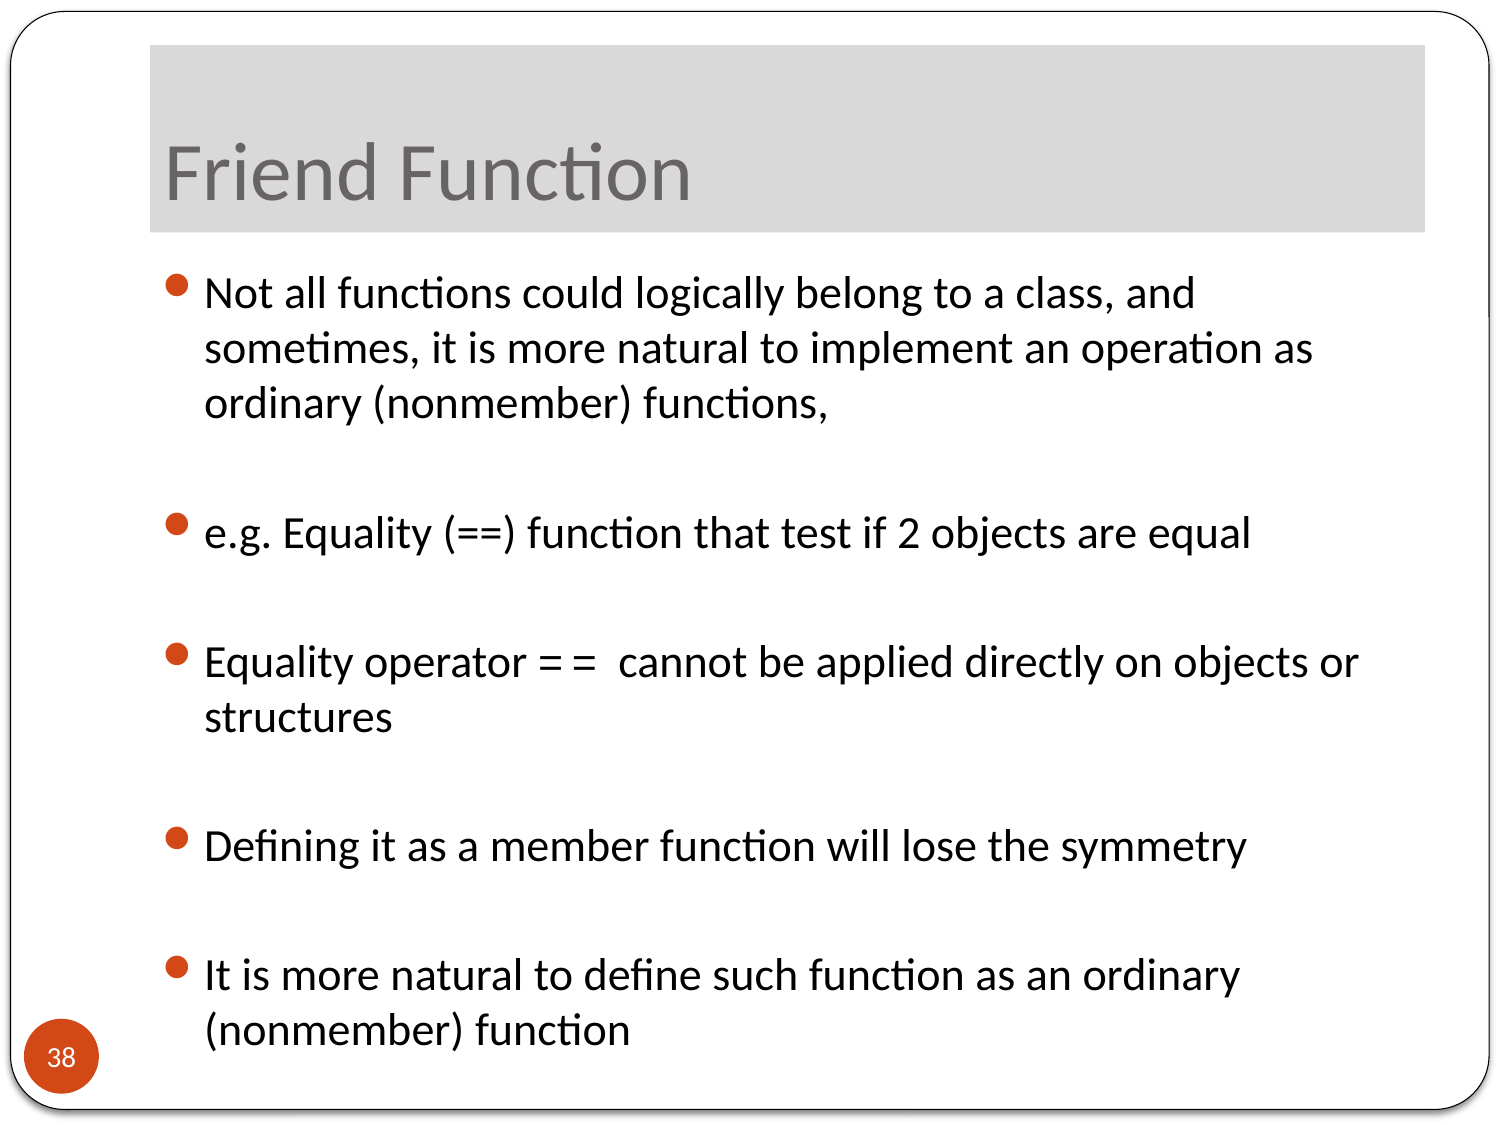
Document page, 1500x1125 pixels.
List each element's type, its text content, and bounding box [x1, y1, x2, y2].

list Not all functions could logically belong to a class, and sometimes, it is more natural to implement an operation as ordinary (nonmember) functions, e.g. Equality (==) function that test if 2 objects are equal Equality operator = = cannot be applied directly on objects or structures Defining it as a member function will lose the symmetry It is more natural to define such function as an ordinary (nonmember) function [147, 255, 1423, 1068]
slide_number 38 [23, 1018, 99, 1094]
title Friend Function [150, 45, 1425, 233]
